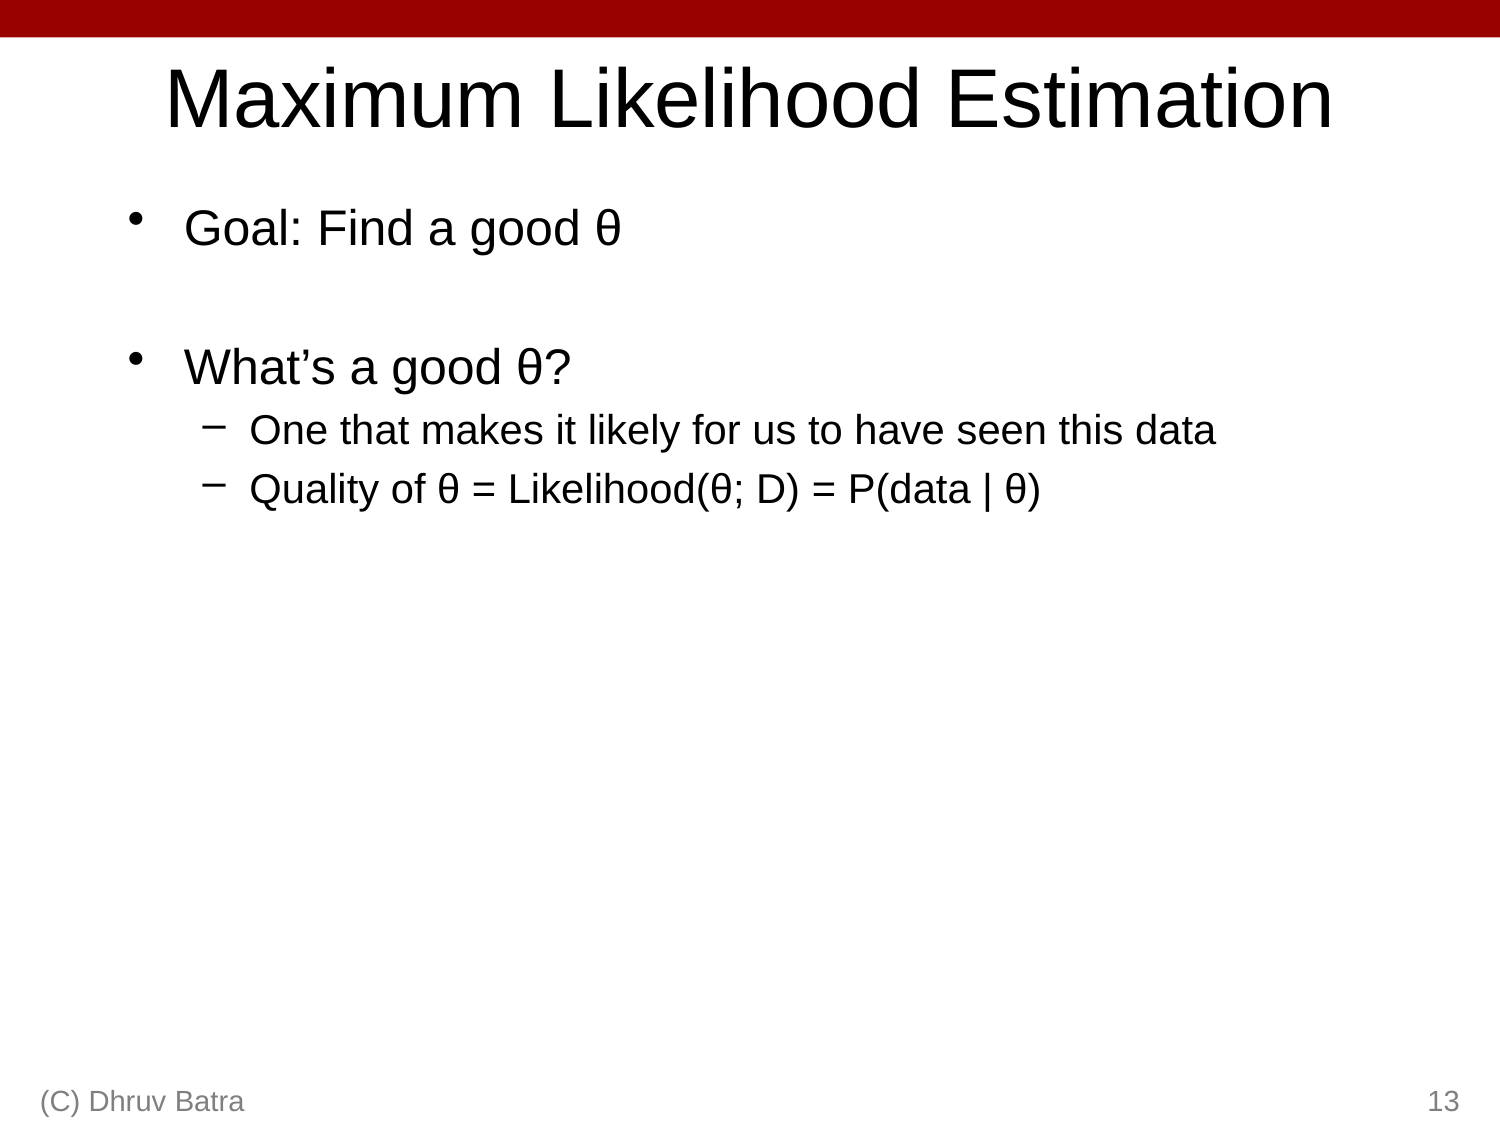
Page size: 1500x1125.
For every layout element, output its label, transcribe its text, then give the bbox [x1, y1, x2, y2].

title Maximum Likelihood Estimation [112, 37, 1388, 151]
slide_number 13 [1162, 1049, 1476, 1125]
footer (C) Dhruv Batra [24, 1049, 501, 1125]
list Goal: Find a good θ What’s a good θ? One that makes it likely for us to have seen this data Quality of θ = Likelihood(θ; D) = P(data | θ) [112, 187, 1388, 1051]
